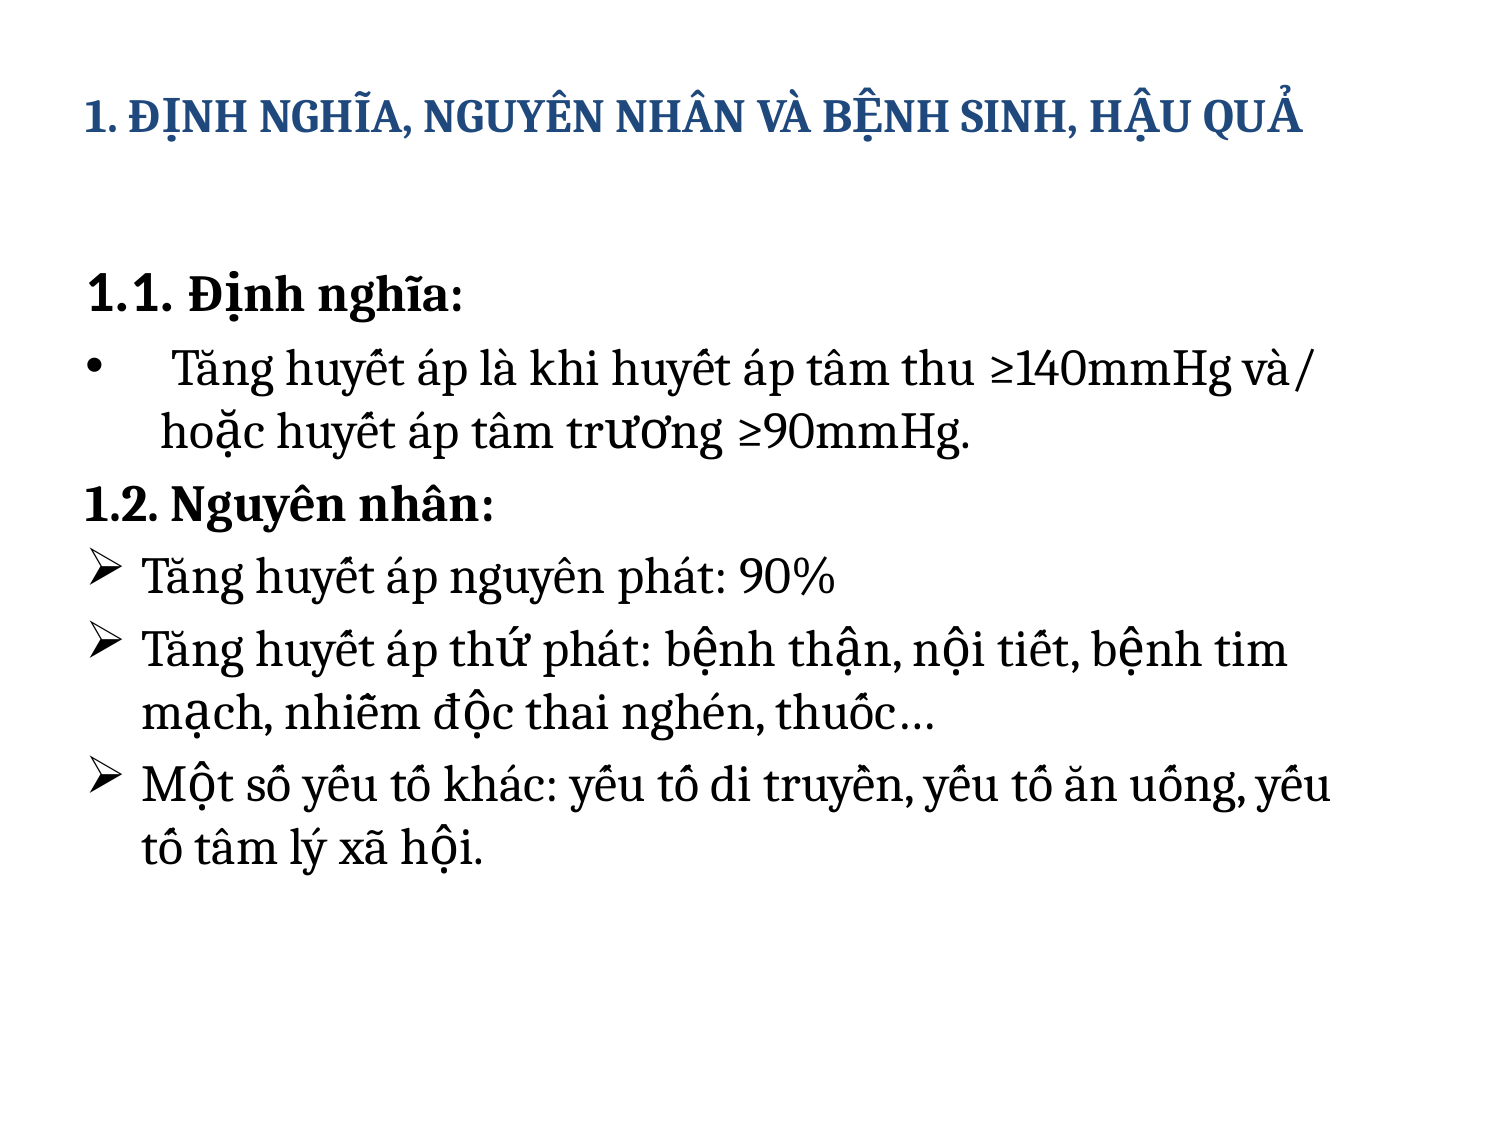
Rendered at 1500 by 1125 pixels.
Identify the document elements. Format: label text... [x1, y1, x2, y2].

subtitle 1.1. Định nghĩa: Tăng huyết áp là khi huyết áp tâm thu ≥140mmHg và/ hoặc huyết áp tâm trương ≥90mmHg. 1.2. Nguyên nhân: Tăng huyết áp nguyên phát: 90% Tăng huyết áp thứ phát: bệnh thận, nội tiết, bệnh tim mạch, nhiễm độc thai nghén, thuốc… Một số yếu tố khác: yếu tố di truyền, yếu tố ăn uống, yếu tố tâm lý xã hội. [70, 246, 1382, 1014]
title 1. ĐỊNH NGHĨA, NGUYÊN NHÂN VÀ BỆNH SINH, HẬU QUẢ [70, 58, 1330, 216]
